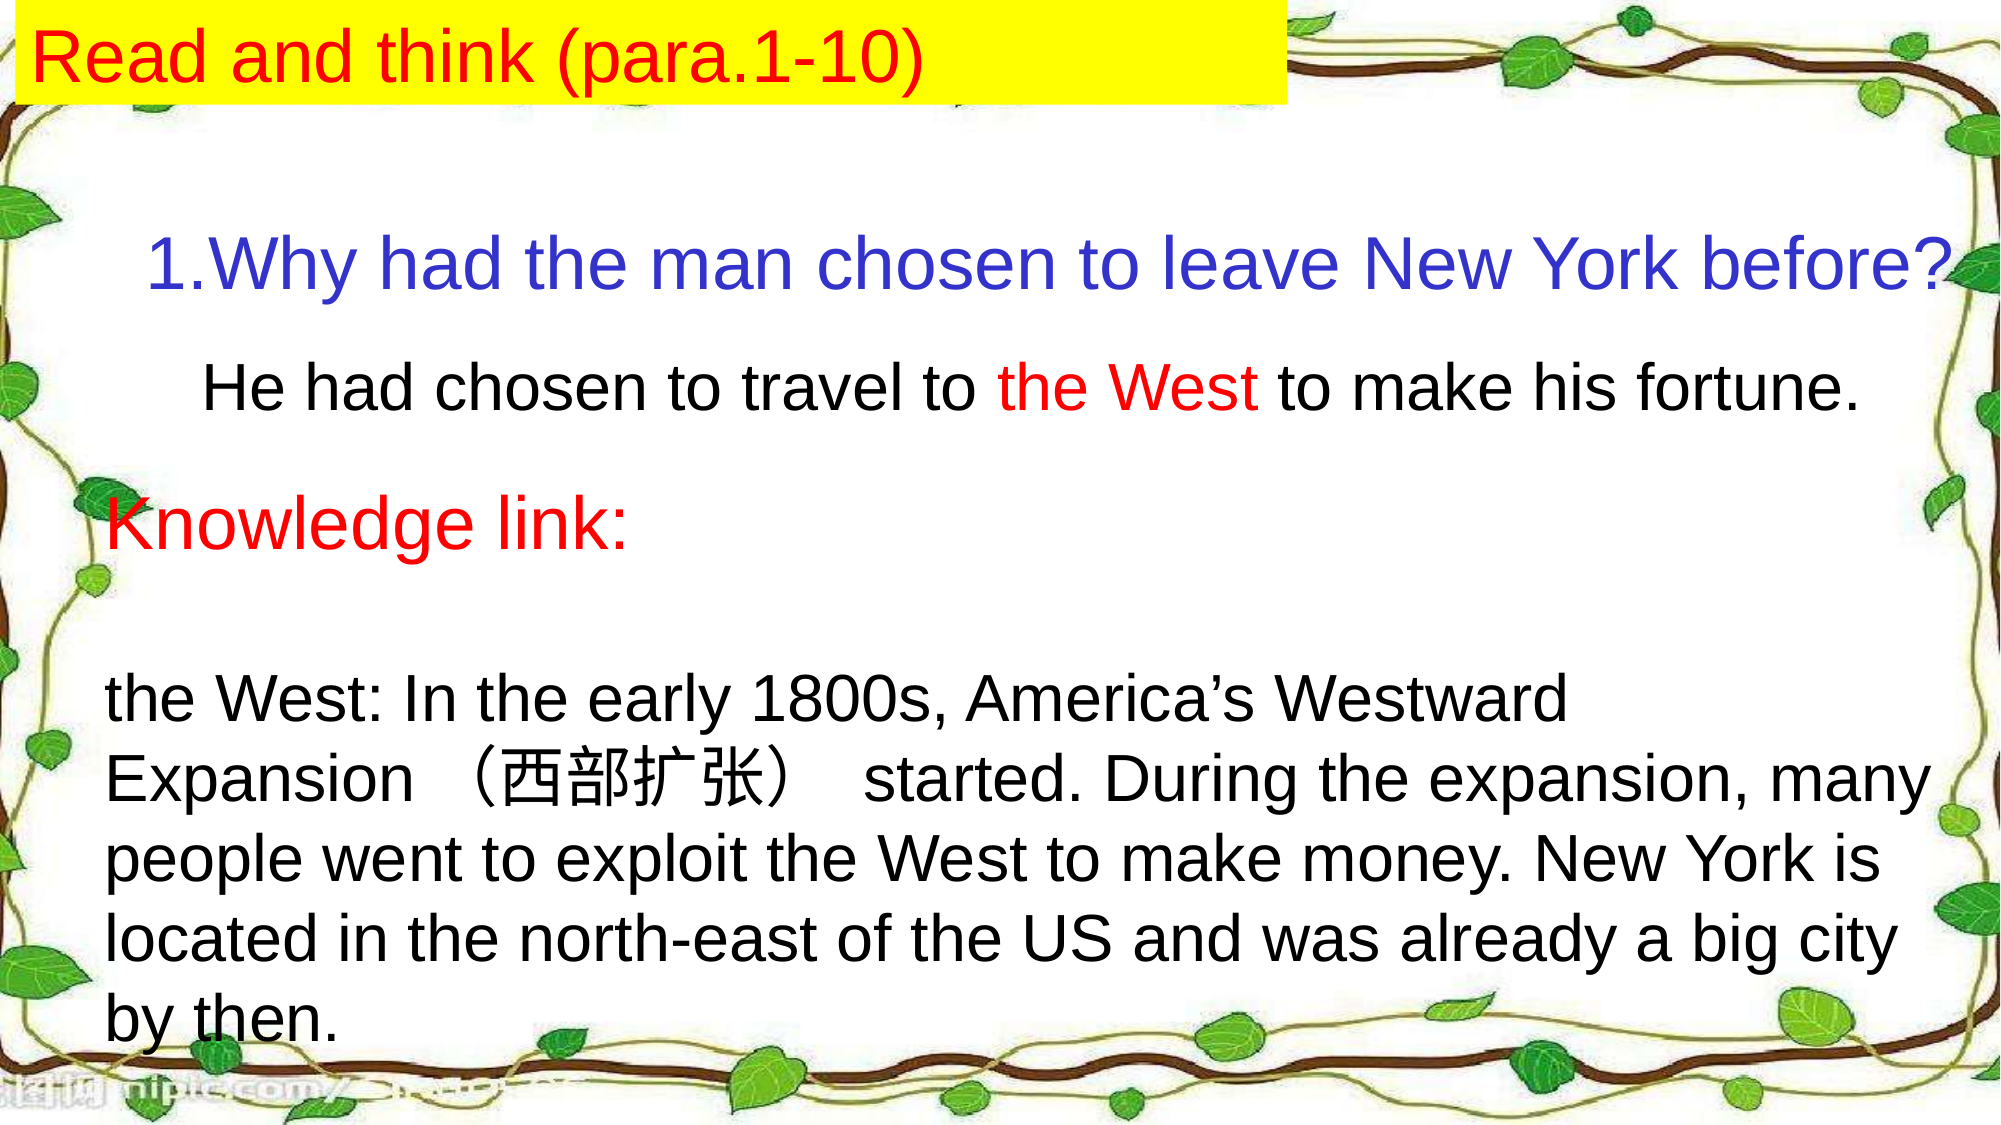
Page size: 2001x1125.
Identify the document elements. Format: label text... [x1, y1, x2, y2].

text_box 1.Why had the man chosen to leave New York before? [131, 206, 1990, 402]
text_box Knowledge link: the West: In the early 1800s, America’s Westward Expansion（西部扩张） started. During the expansion, many people went to exploit the West to make money. New York is located in the north-east of the US and was already a big city by then. [89, 467, 1957, 1063]
text_box Read and think (para.1-10) [15, 0, 1288, 105]
text_box He had chosen to travel to the West to make his fortune. [186, 336, 1990, 431]
picture [0, 0, 2001, 1125]
